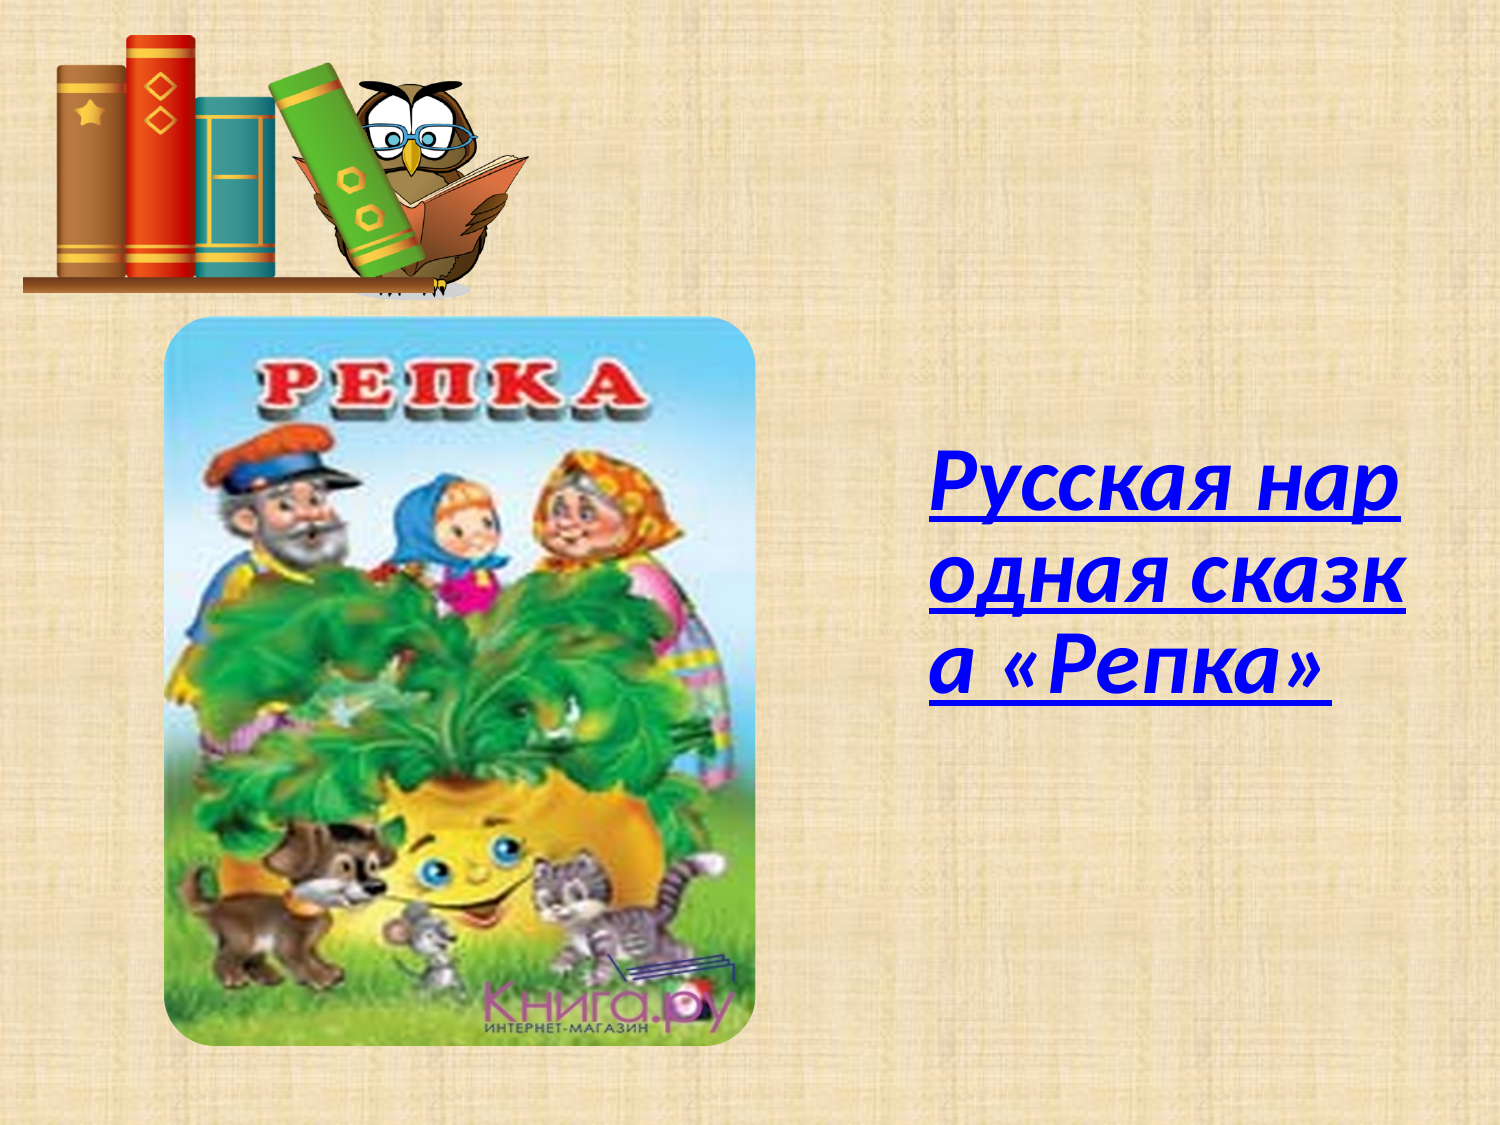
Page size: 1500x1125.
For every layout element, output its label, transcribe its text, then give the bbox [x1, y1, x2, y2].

picture [23, 34, 529, 300]
title Русская народная сказка «Репка» [914, 45, 1425, 903]
picture [163, 316, 756, 1047]
